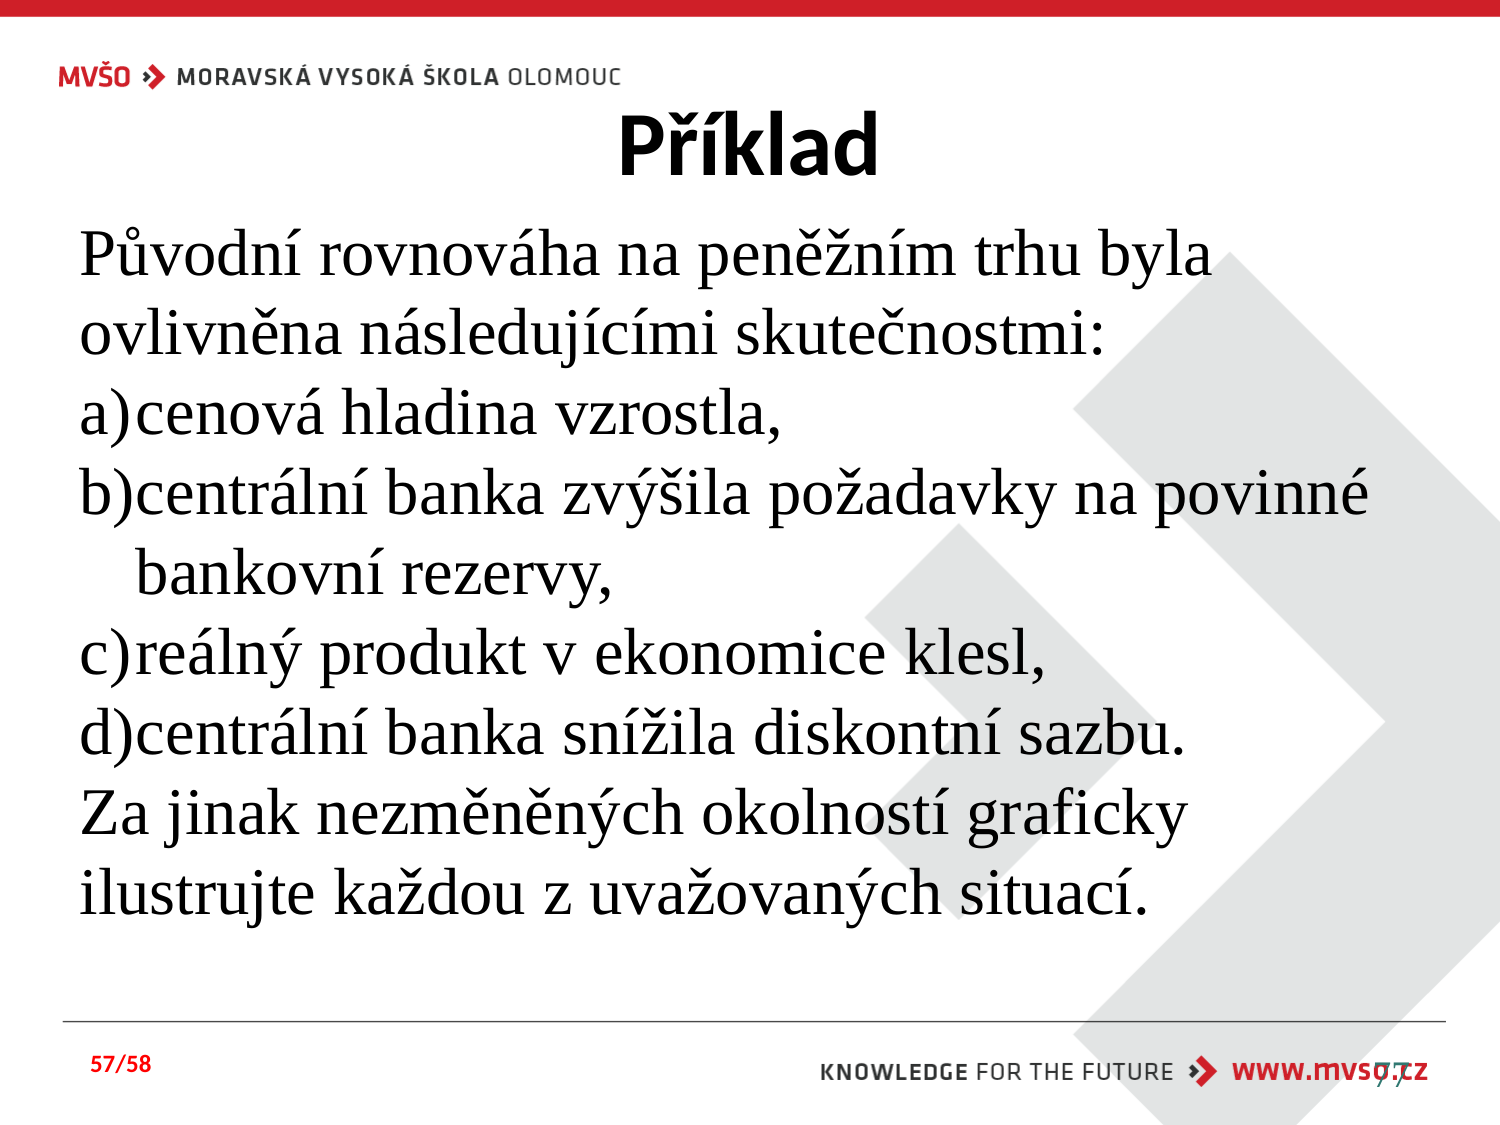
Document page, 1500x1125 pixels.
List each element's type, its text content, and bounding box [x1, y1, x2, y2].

text_box 57/58 [74, 1040, 213, 1085]
text_box Původní rovnováha na peněžním trhu byla ovlivněna následujícími skutečnostmi: cenová hladina vzrostla, centrální banka zvýšila požadavky na povinné bankovní rezervy, reálný produkt v ekonomice klesl, centrální banka snížila diskontní sazbu. Za jinak nezměněných okolností graficky ilustrujte každou z uvažovaných situací. [64, 200, 1435, 936]
slide_number 77 [1074, 1042, 1425, 1103]
picture [0, 0, 1500, 1125]
title Příklad [75, 45, 1425, 200]
